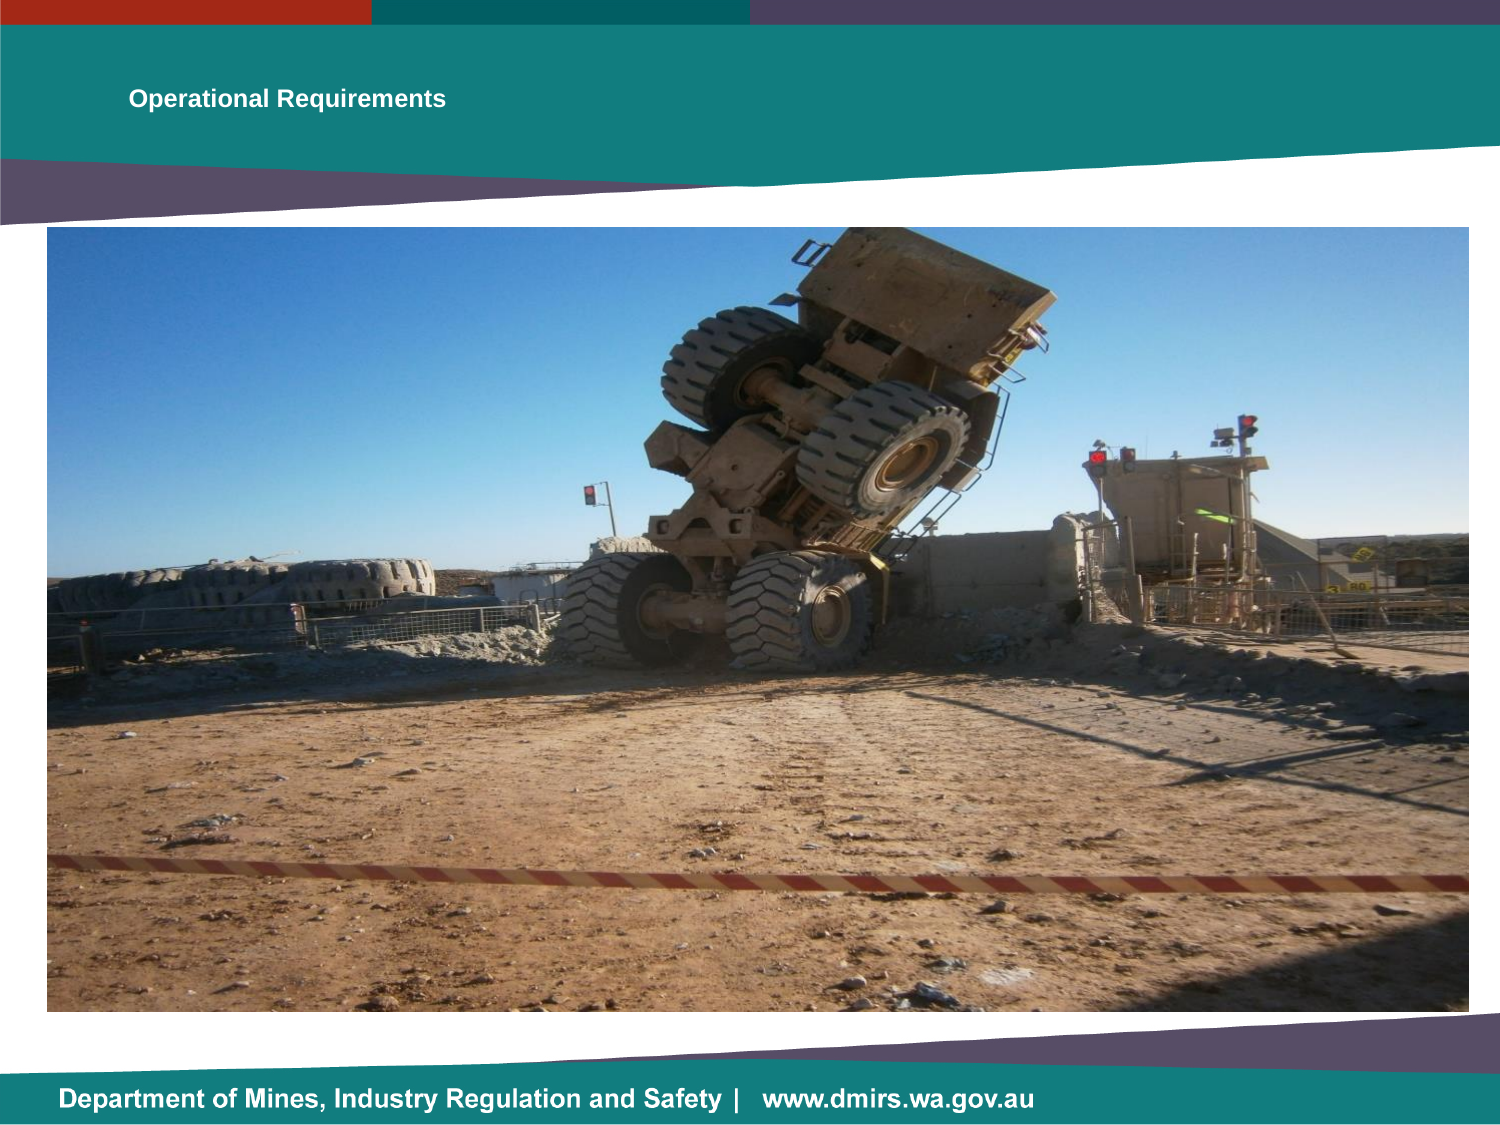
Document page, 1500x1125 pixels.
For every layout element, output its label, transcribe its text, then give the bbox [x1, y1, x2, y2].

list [46, 227, 1469, 1012]
picture [0, 1013, 1500, 1125]
title Operational Requirements [103, 55, 1397, 138]
picture [0, 0, 1500, 245]
